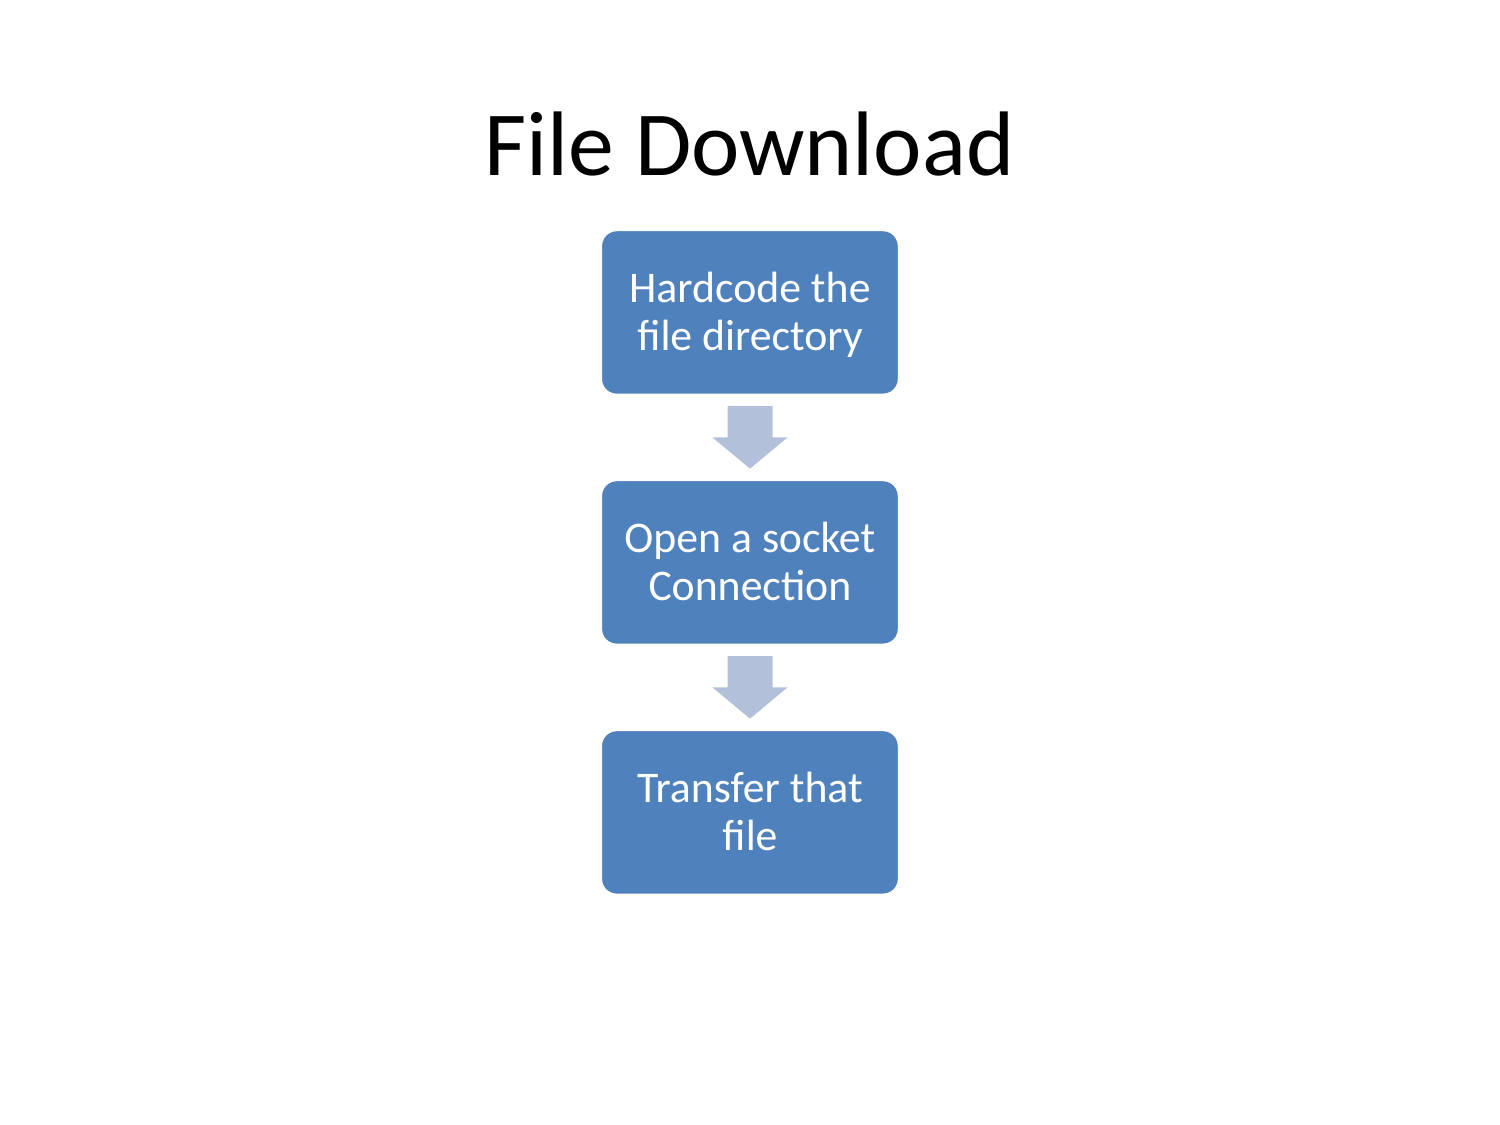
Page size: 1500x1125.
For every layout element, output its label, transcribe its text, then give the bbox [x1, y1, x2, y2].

title File Download [75, 45, 1425, 233]
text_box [249, 228, 1251, 897]
